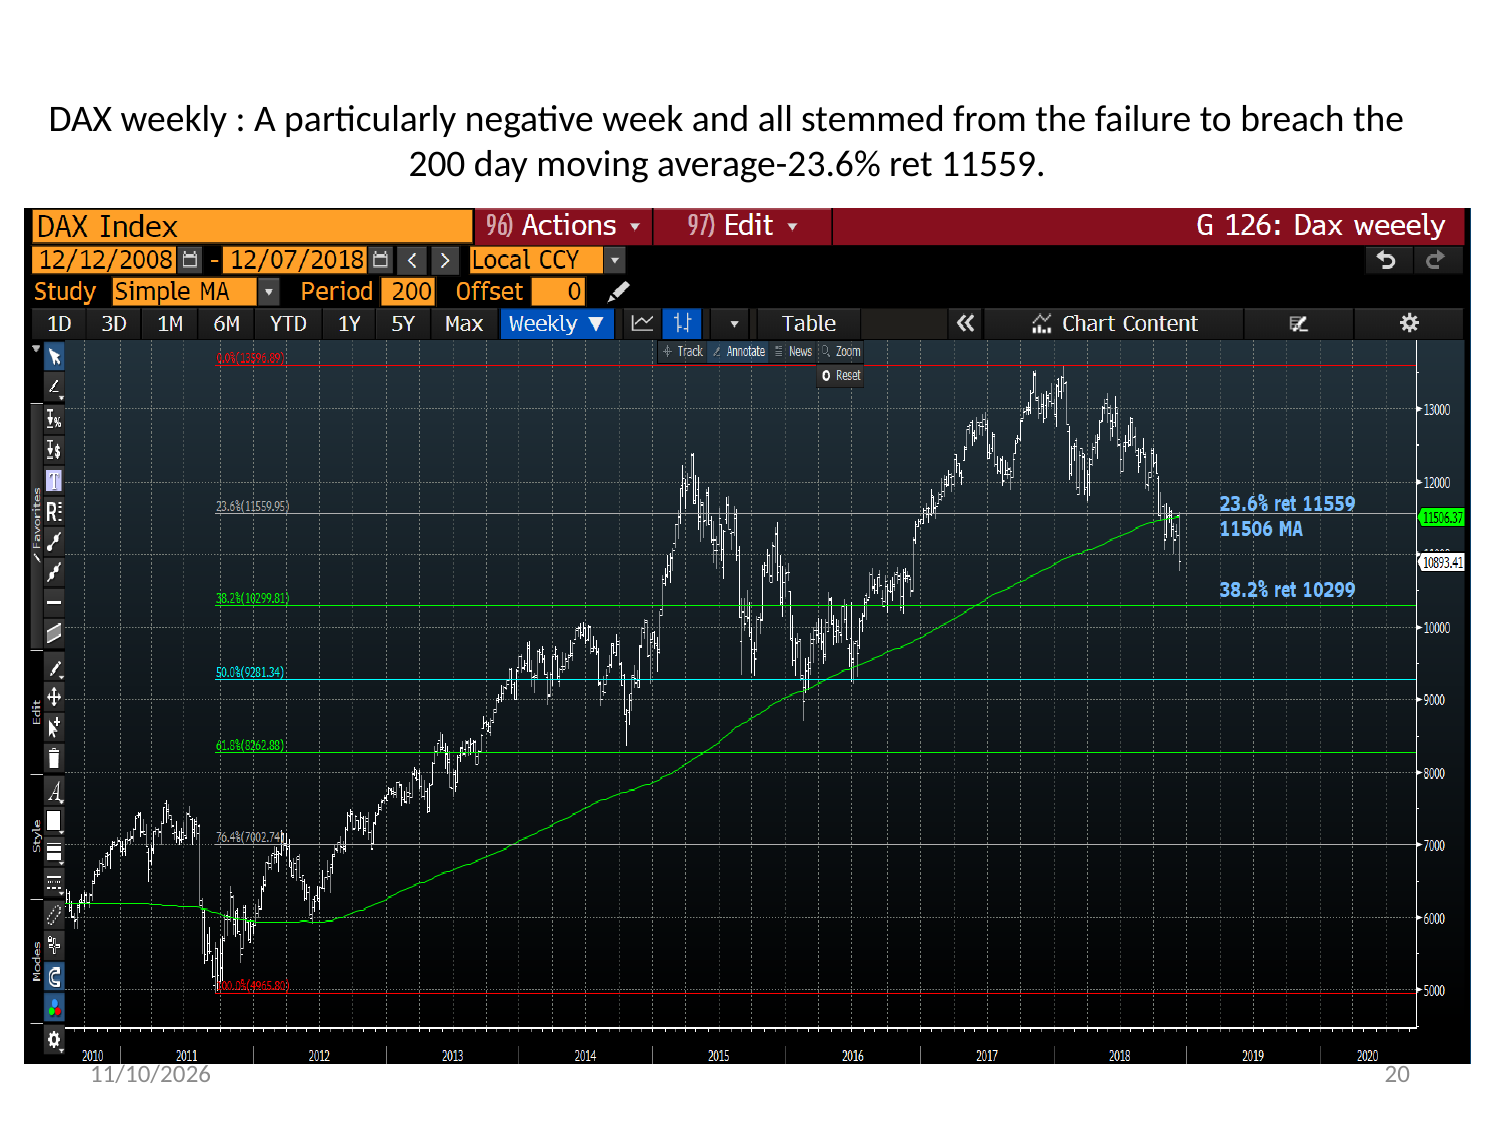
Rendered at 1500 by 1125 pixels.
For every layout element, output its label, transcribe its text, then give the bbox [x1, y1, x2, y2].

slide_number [75, 1072, 425, 1103]
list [23, 207, 1471, 1064]
title DAX weekly : A particularly negative week and all stemmed from the failure to breach the 200 day moving average-23.6% ret 11559. [29, 45, 1425, 206]
slide_number 20 [1074, 1072, 1425, 1103]
